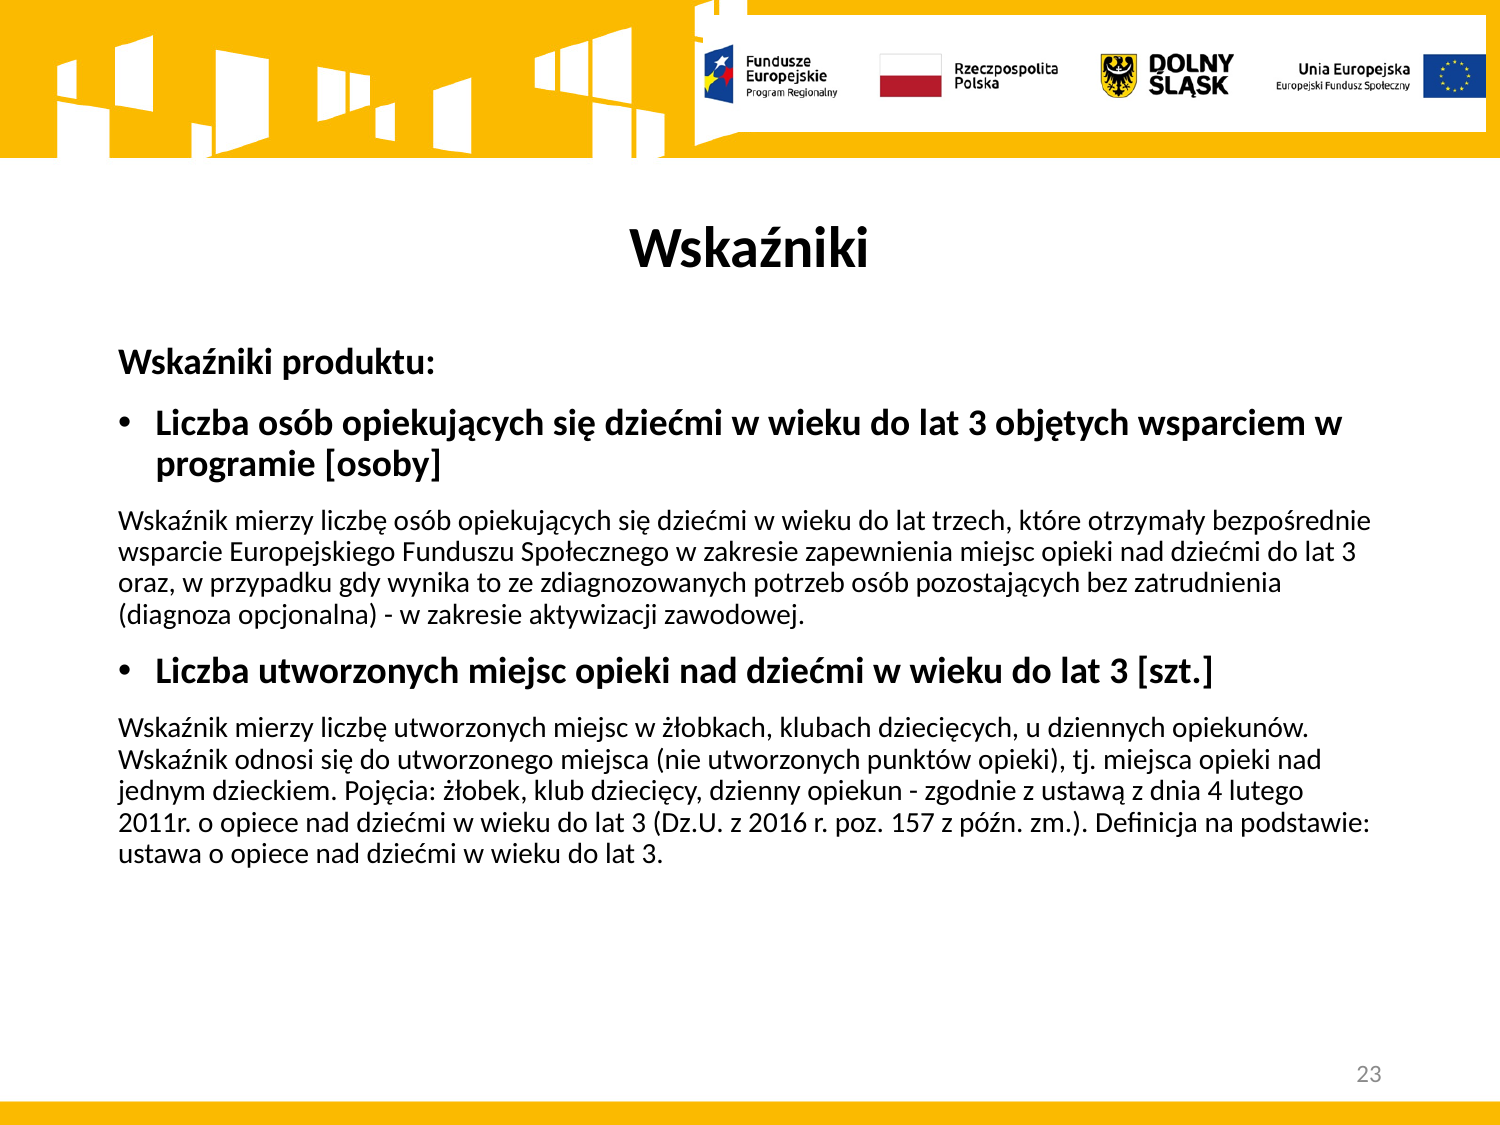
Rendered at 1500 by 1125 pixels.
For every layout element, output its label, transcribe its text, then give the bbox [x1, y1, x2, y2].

title Wskaźniki [102, 156, 1398, 268]
list Wskaźniki produktu: Liczba osób opiekujących się dziećmi w wieku do lat 3 objętych wsparciem w programie [osoby] Wskaźnik mierzy liczbę osób opiekujących się dziećmi w wieku do lat trzech, które otrzymały bezpośrednie wsparcie Europejskiego Funduszu Społecznego w zakresie zapewnienia miejsc opieki nad dziećmi do lat 3 oraz, w przypadku gdy wynika to ze zdiagnozowanych potrzeb osób pozostających bez zatrudnienia (diagnoza opcjonalna) - w zakresie aktywizacji zawodowej. Liczba utworzonych miejsc opieki nad dziećmi w wieku do lat 3 [szt.] Wskaźnik mierzy liczbę utworzonych miejsc w żłobkach, klubach dziecięcych, u dziennych opiekunów. Wskaźnik odnosi się do utworzonego miejsca (nie utworzonych punktów opieki), tj. miejsca opieki nad jednym dzieckiem. Pojęcia: żłobek, klub dziecięcy, dzienny opiekun - zgodnie z ustawą z dnia 4 lutego 2011r. o opiece nad dziećmi w wieku do lat 3 (Dz.U. z 2016 r. poz. 157 z późn. zm.). Definicja na podstawie: ustawa o opiece nad dziećmi w wieku do lat 3. [102, 268, 1398, 1014]
slide_number 23 [1059, 1042, 1397, 1103]
picture [0, 0, 1500, 1125]
